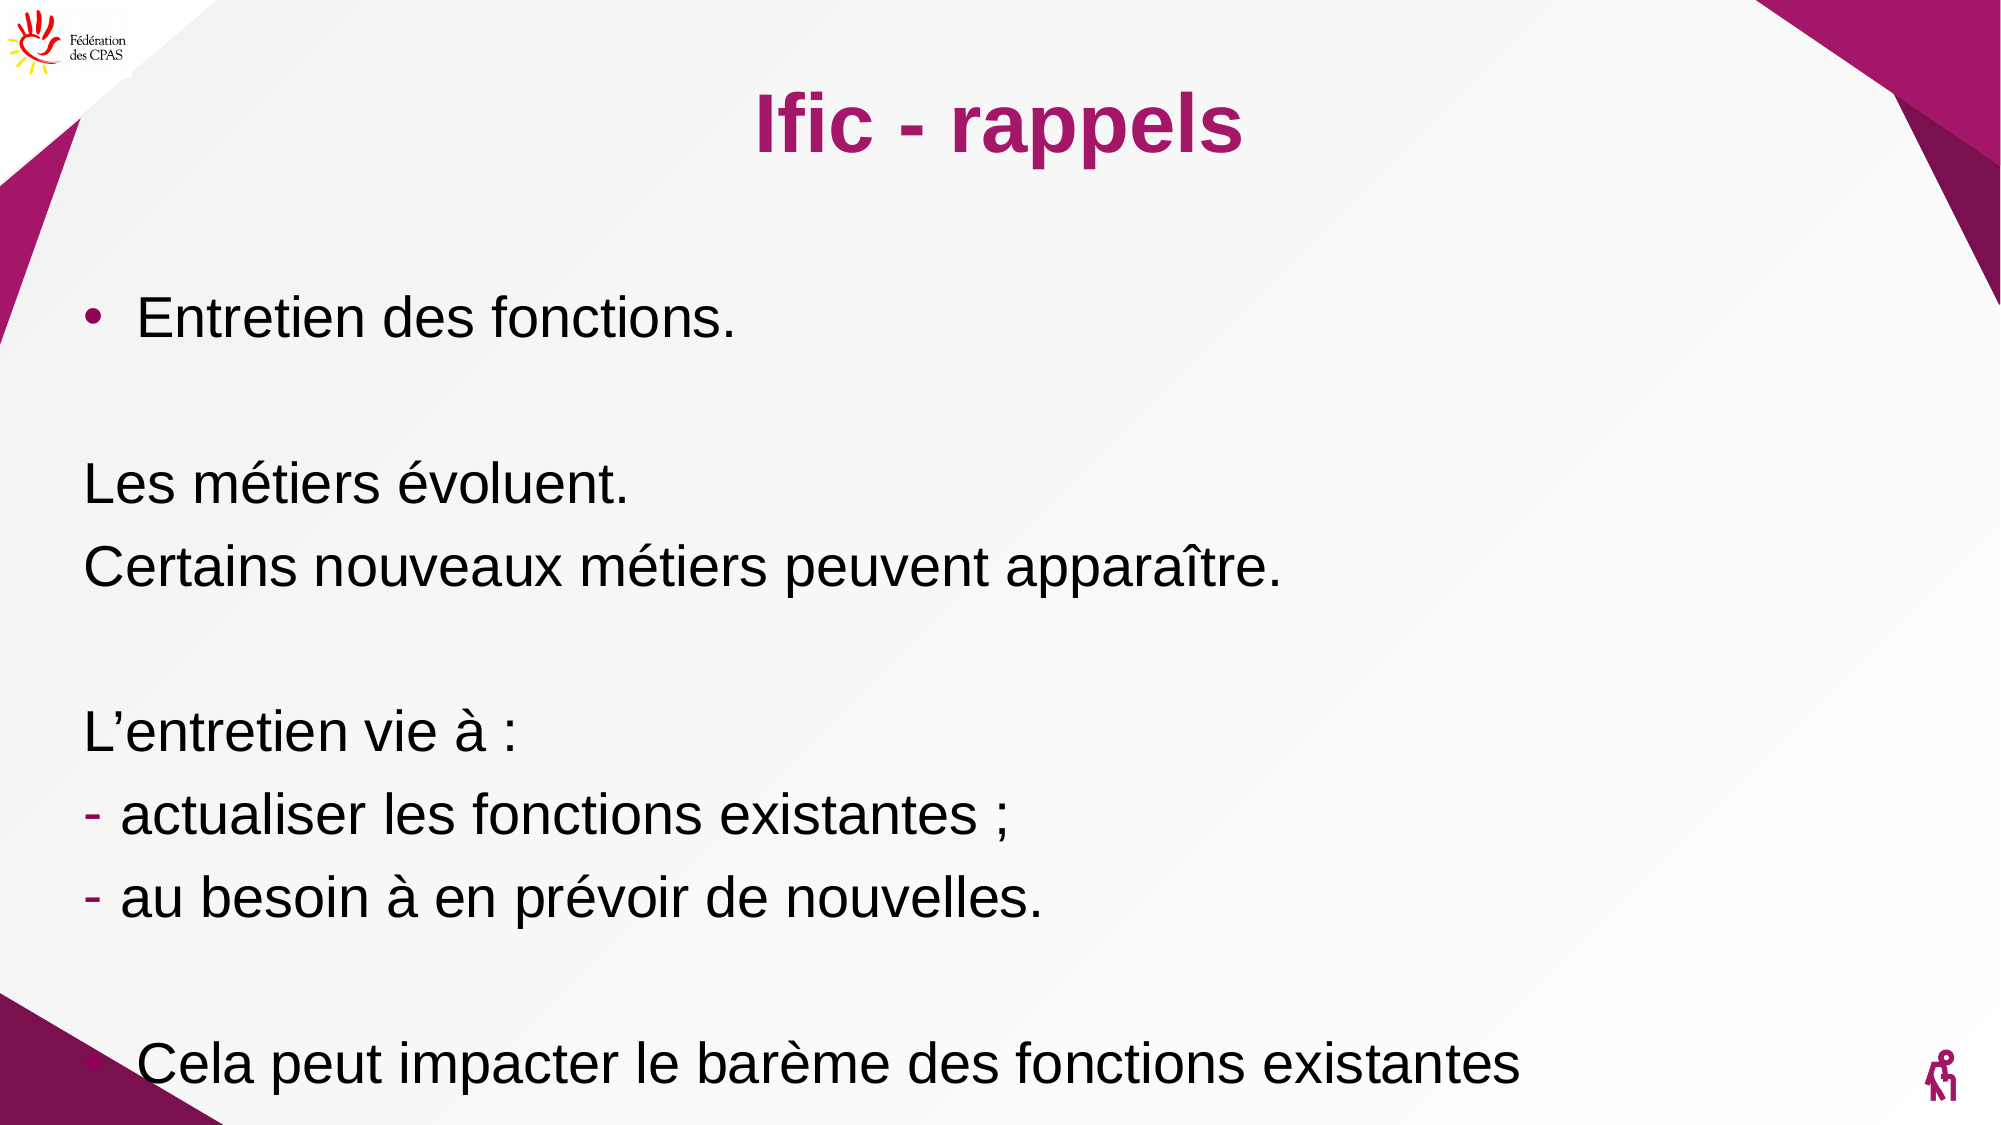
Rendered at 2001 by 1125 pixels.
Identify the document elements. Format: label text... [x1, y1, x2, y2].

list Entretien des fonctions. Les métiers évoluent. Certains nouveaux métiers peuvent apparaître. L’entretien vie à : actualiser les fonctions existantes ; au besoin à en prévoir de nouvelles. Cela peut impacter le barème des fonctions existantes [68, 280, 1940, 1109]
title Ific - rappels [155, 16, 1845, 235]
picture [1878, 1013, 2001, 1125]
picture [6, 8, 132, 78]
